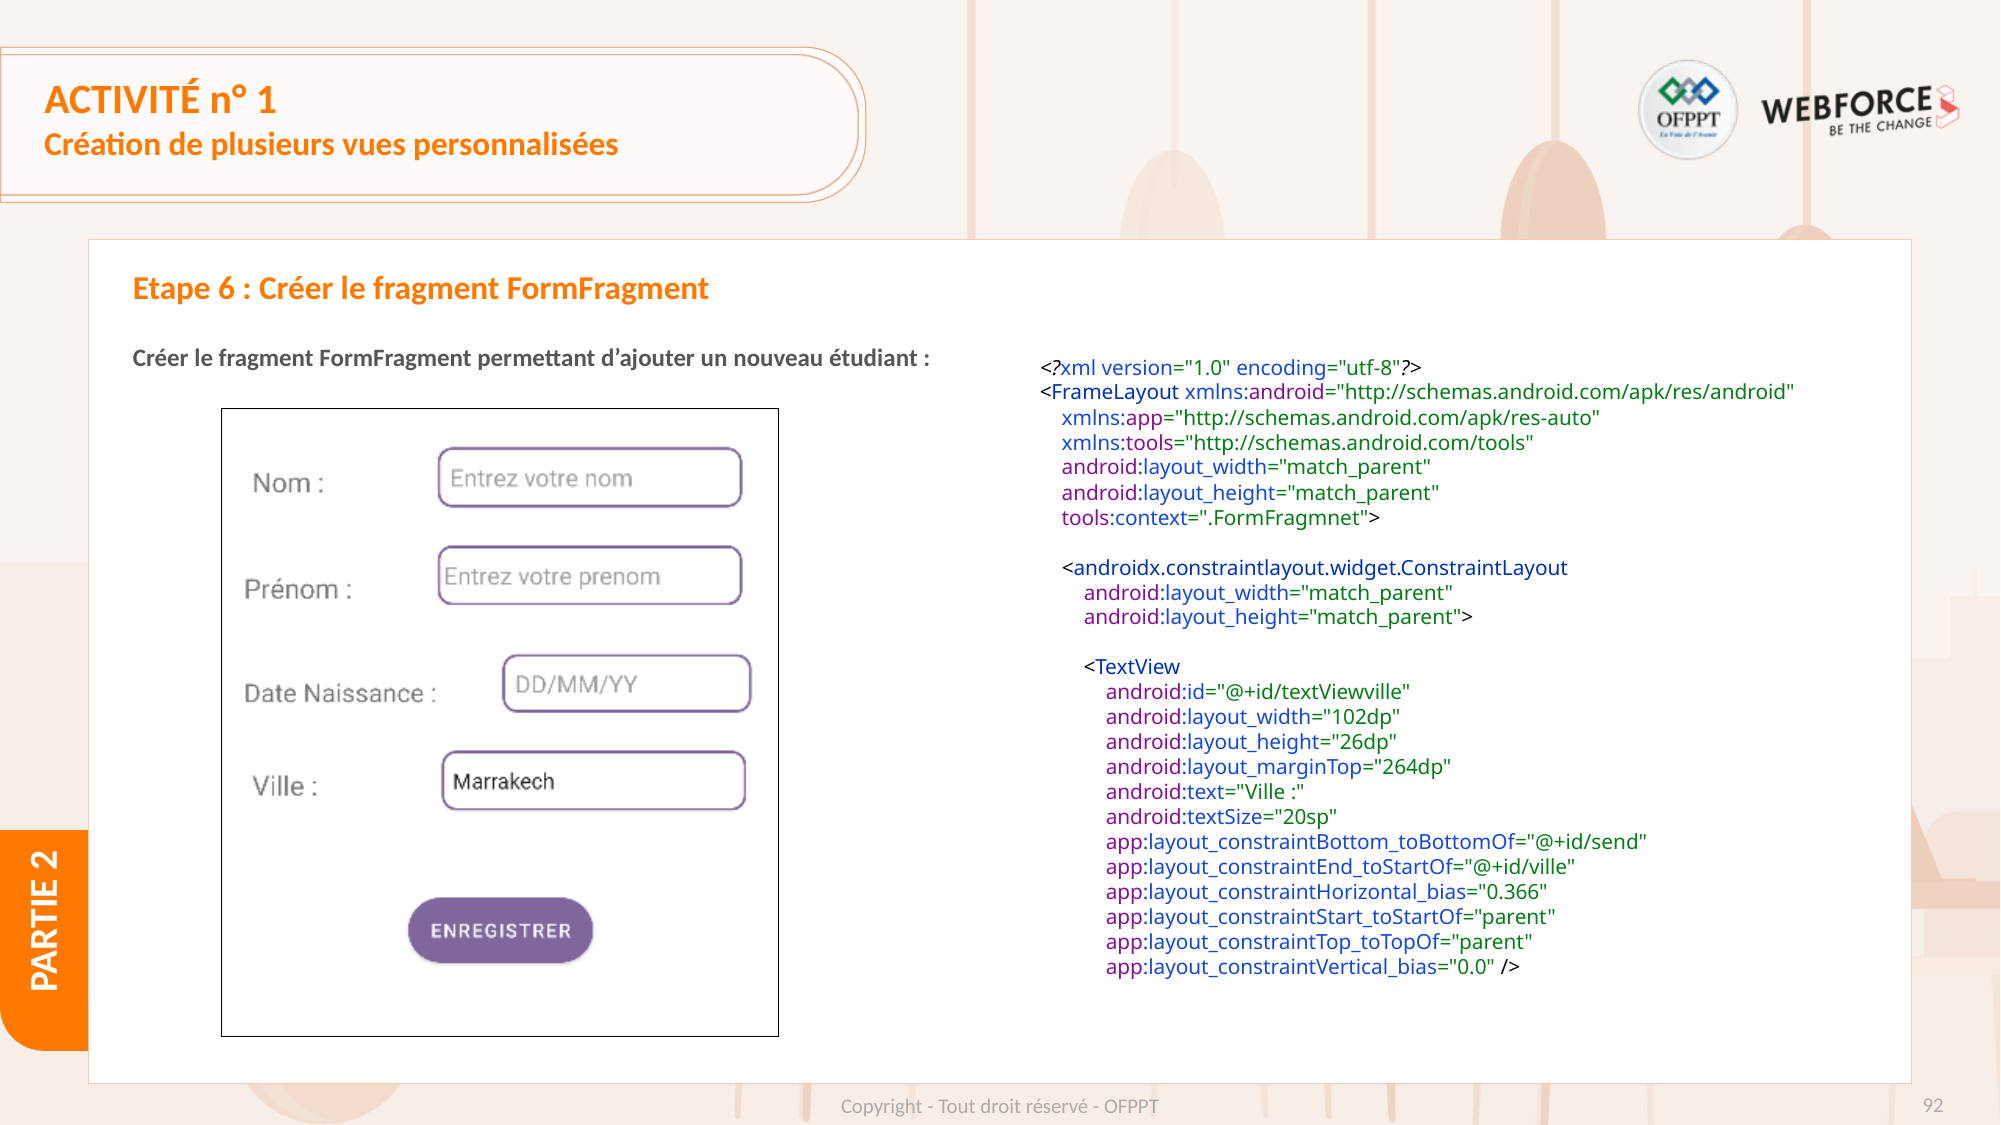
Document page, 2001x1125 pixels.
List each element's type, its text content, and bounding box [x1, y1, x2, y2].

list Créer le fragment FormFragment permettant d’ajouter un nouveau étudiant : [118, 318, 975, 1060]
title ACTIVITÉ n° 1 [29, 65, 863, 119]
list Création de plusieurs vues personnalisées [29, 119, 863, 192]
picture [1754, 75, 1967, 145]
list Etape 6 : Créer le fragment FormFragment [118, 265, 1881, 318]
picture [1634, 56, 1743, 164]
list <?xml version="1.0" encoding="utf-8"?> <FrameLayout xmlns:android="http://schemas.android.com/apk/res/android" xmlns:app="http://schemas.android.com/apk/res-auto" xmlns:tools="http://schemas.android.com/tools" android:layout_width="match_parent" android:layout_height="match_parent" tools:context=".FormFragmnet"> <androidx.constraintlayout.widget.ConstraintLayout android:layout_width="match_parent" android:layout_height="match_parent"> <TextView android:id="@+id/textViewville" android:layout_width="102dp" android:layout_height="26dp" android:layout_marginTop="264dp" android:text="Ville :" android:textSize="20sp" app:layout_constraintBottom_toBottomOf="@+id/send" app:layout_constraintEnd_toStartOf="@+id/ville" app:layout_constraintHorizontal_bias="0.366" app:layout_constraintStart_toStartOf="parent" app:layout_constraintTop_toTopOf="parent" app:layout_constraintVertical_bias="0.0" /> [1024, 346, 1881, 1032]
picture [221, 408, 779, 1037]
